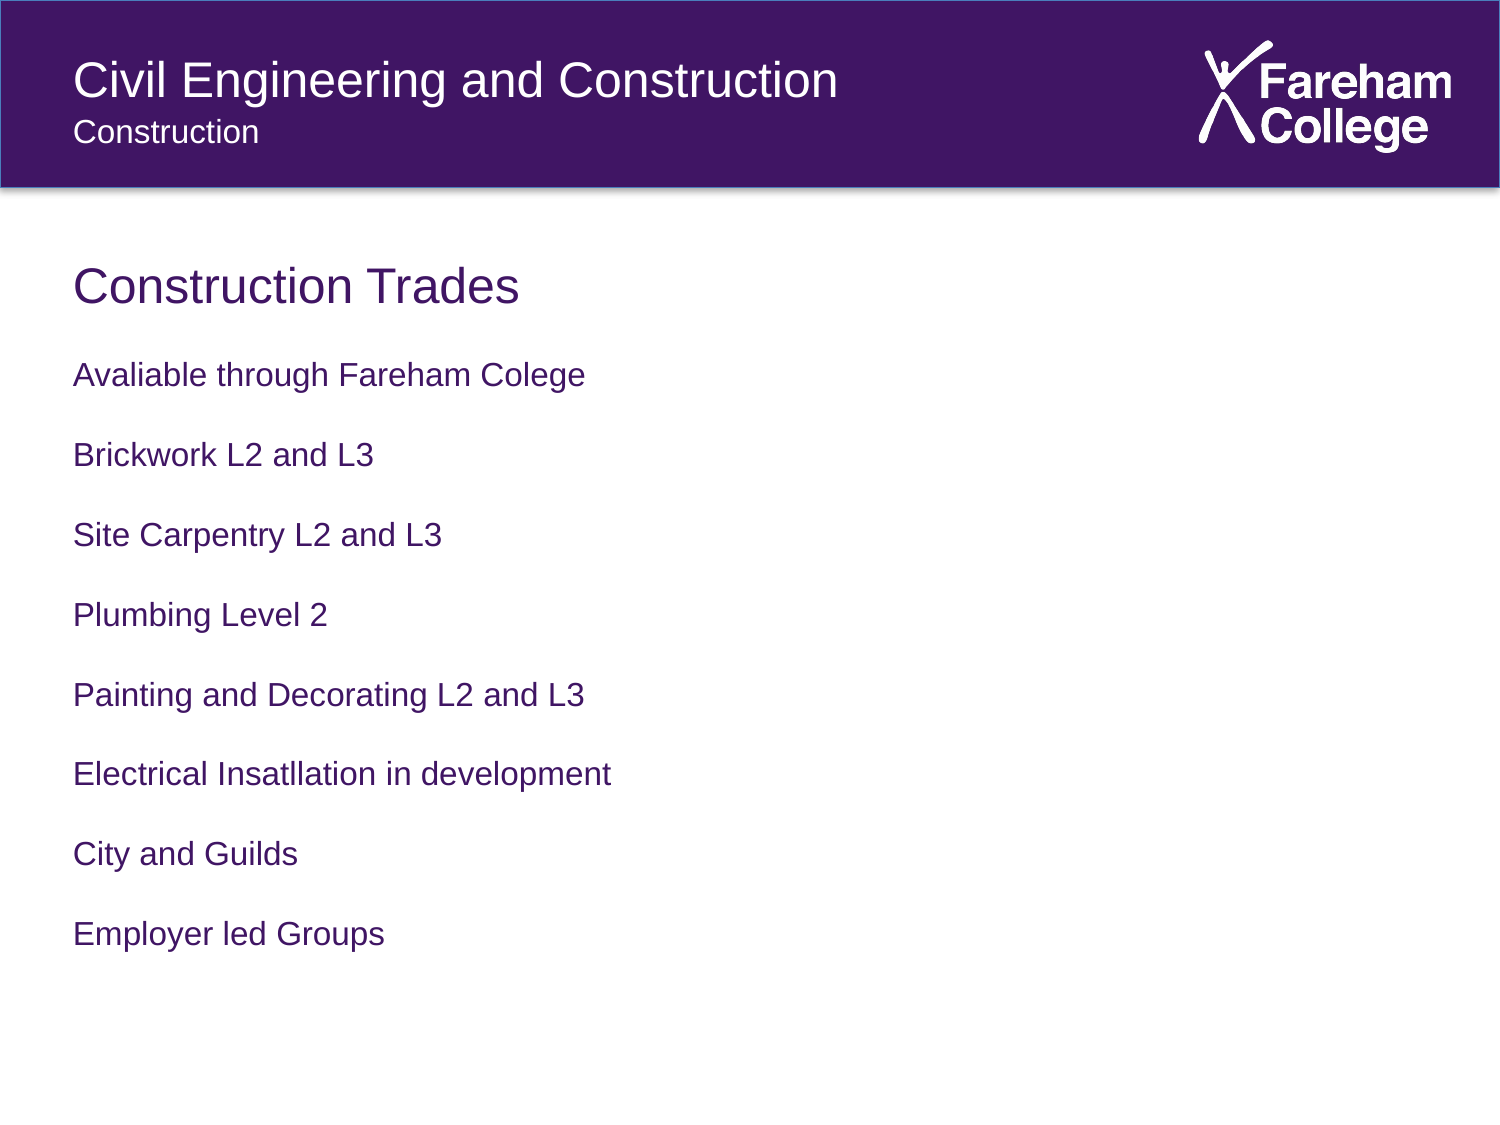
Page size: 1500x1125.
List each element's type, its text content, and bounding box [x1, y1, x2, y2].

text_box Construction Trades Avaliable through Fareham Colege Brickwork L2 and L3 Site Carpentry L2 and L3 Plumbing Level 2 Painting and Decorating L2 and L3 Electrical Insatllation in development City and Guilds Employer led Groups [58, 246, 795, 960]
text_box Civil Engineering and Construction [58, 39, 1080, 115]
text_box Construction [58, 115, 1080, 158]
